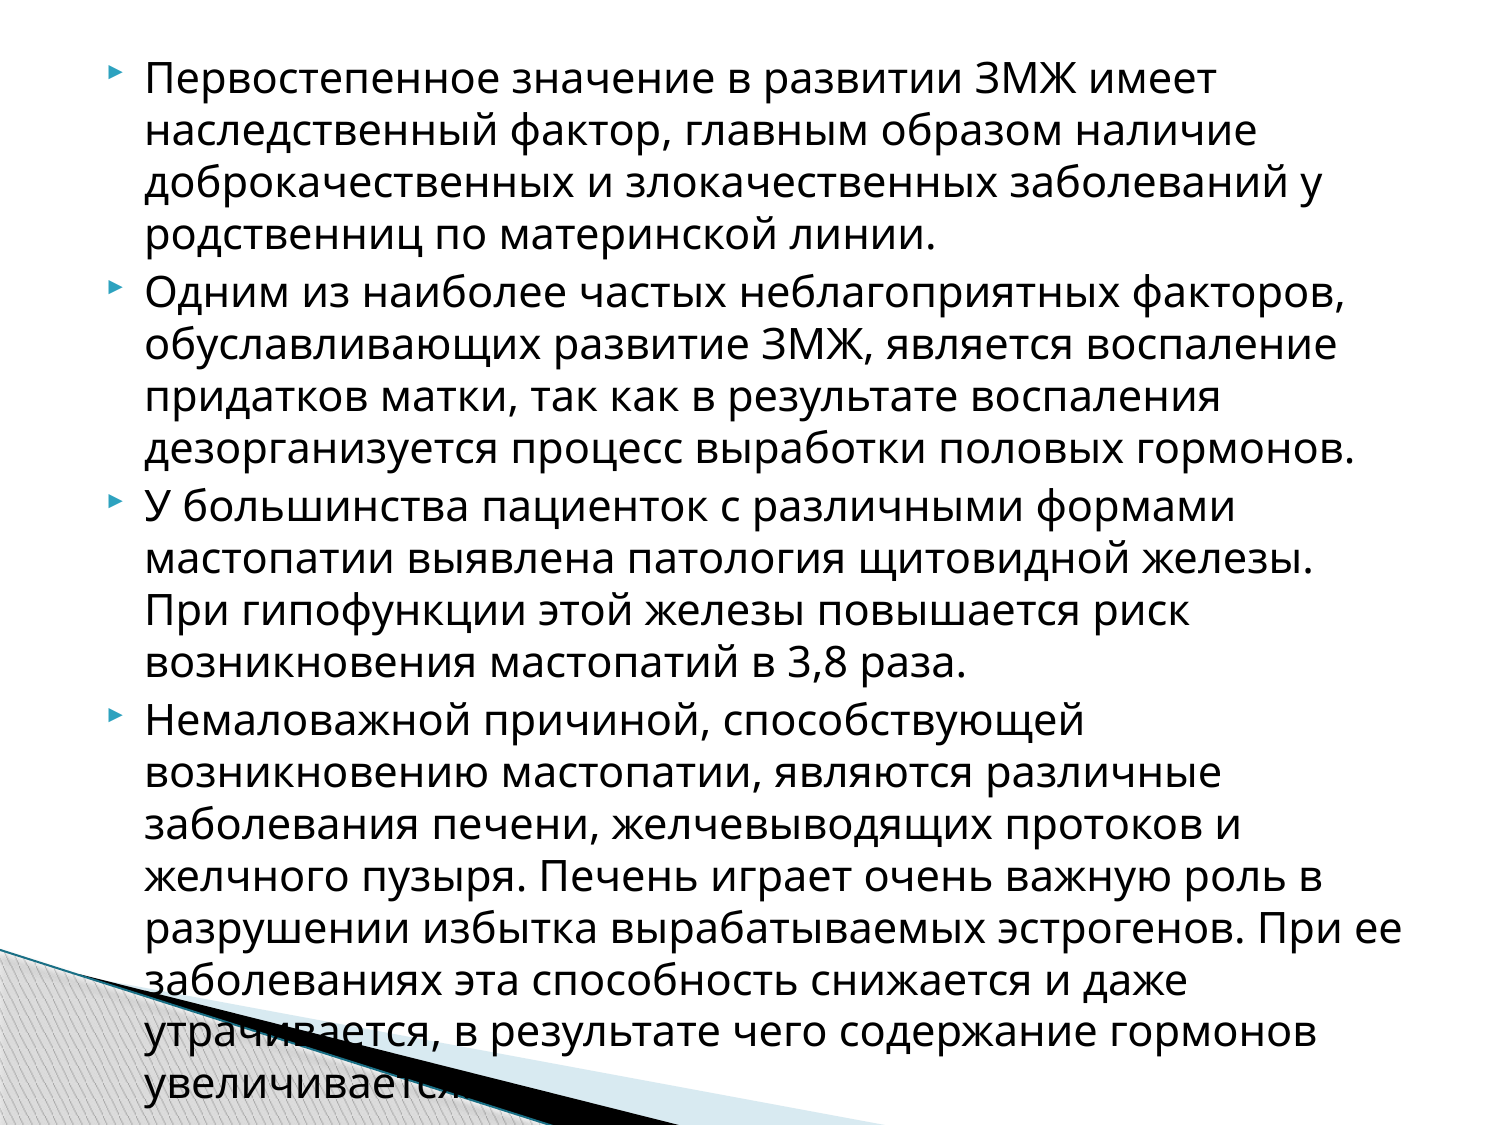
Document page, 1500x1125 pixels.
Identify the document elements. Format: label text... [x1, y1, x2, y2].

list Первостепенное значение в развитии ЗМЖ имеет наследственный фактор, главным образом наличие доброкачественных и злокачественных заболеваний у родственниц по материнской линии. Одним из наиболее частых неблагоприятных факторов, обуславливающих развитие ЗМЖ, является воспаление придатков матки, так как в результате воспаления дезорганизуется процесс выработки половых гормонов. У большинства пациенток с различными формами мастопатии выявлена патология щитовидной железы. При гипофункции этой железы повышается риск возникновения мастопатий в 3,8 раза. Немаловажной причиной, способствующей возникновению мастопатии, являются различные заболевания печени, желчевыводящих протоков и желчного пузыря. Печень играет очень важную роль в разрушении избытка вырабатываемых эстрогенов. При ее заболеваниях эта способность снижается и даже утрачивается, в результате чего содержание гормонов увеличивается. [75, 42, 1425, 1125]
